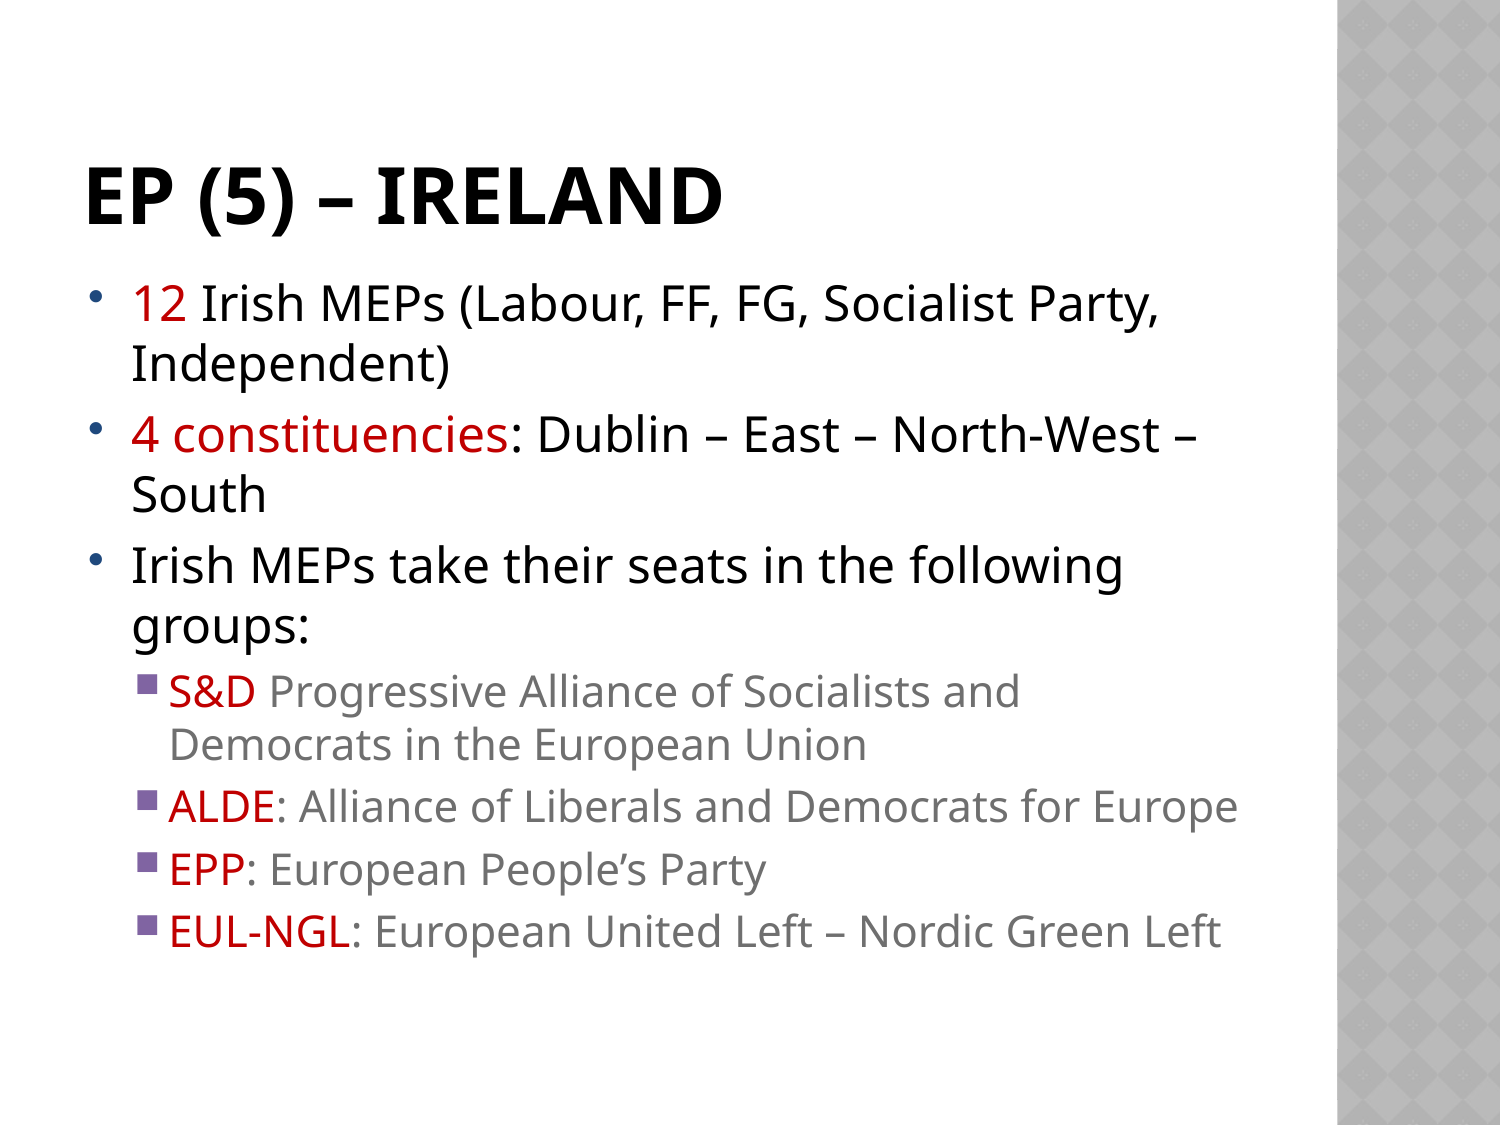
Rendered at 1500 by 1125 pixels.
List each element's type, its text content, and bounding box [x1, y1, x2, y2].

title EP (5) – Ireland [75, 52, 1263, 240]
list 12 Irish MEPs (Labour, FF, FG, Socialist Party, Independent) 4 constituencies: Dublin – East – North-West – South Irish MEPs take their seats in the following groups: S&D Progressive Alliance of Socialists and Democrats in the European Union ALDE: Alliance of Liberals and Democrats for Europe EPP: European People’s Party EUL-NGL: European United Left – Nordic Green Left [75, 264, 1263, 1059]
